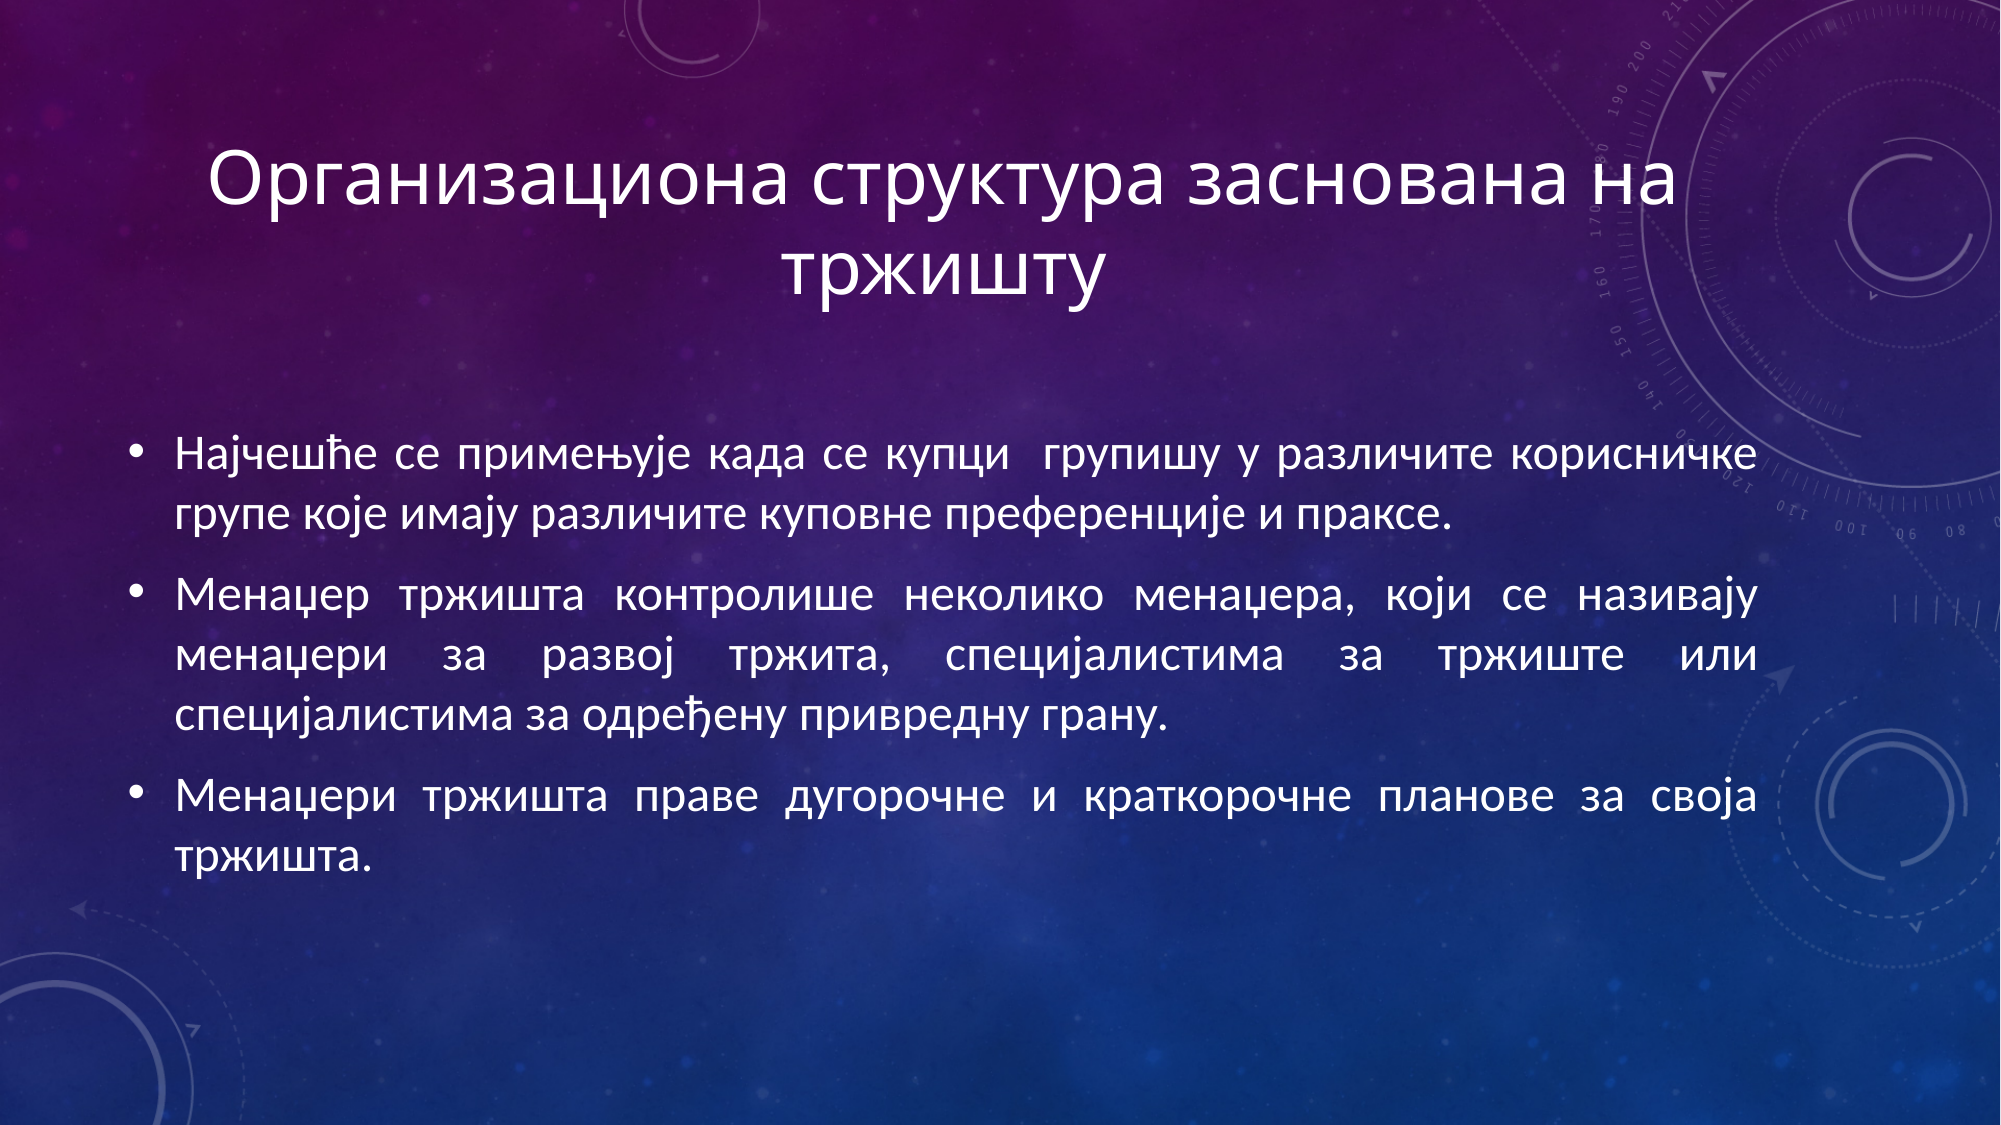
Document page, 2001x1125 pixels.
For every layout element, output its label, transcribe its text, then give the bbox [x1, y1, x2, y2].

picture [0, 0, 2001, 1125]
title Организациона структура заснована на тржишту [112, 99, 1775, 339]
list Најчешће се примењује када се купци групишу у различите корисничке групе које имају различите куповне преференције и праксе. Менаџер тржишта контролише неколико менаџера, који се називају менаџери за развој тржита, специјалистима за тржиште или специјалистима за одређену привредну грану. Менаџери тржишта праве дугорочне и краткорочне планове за своја тржишта. [112, 351, 1775, 950]
